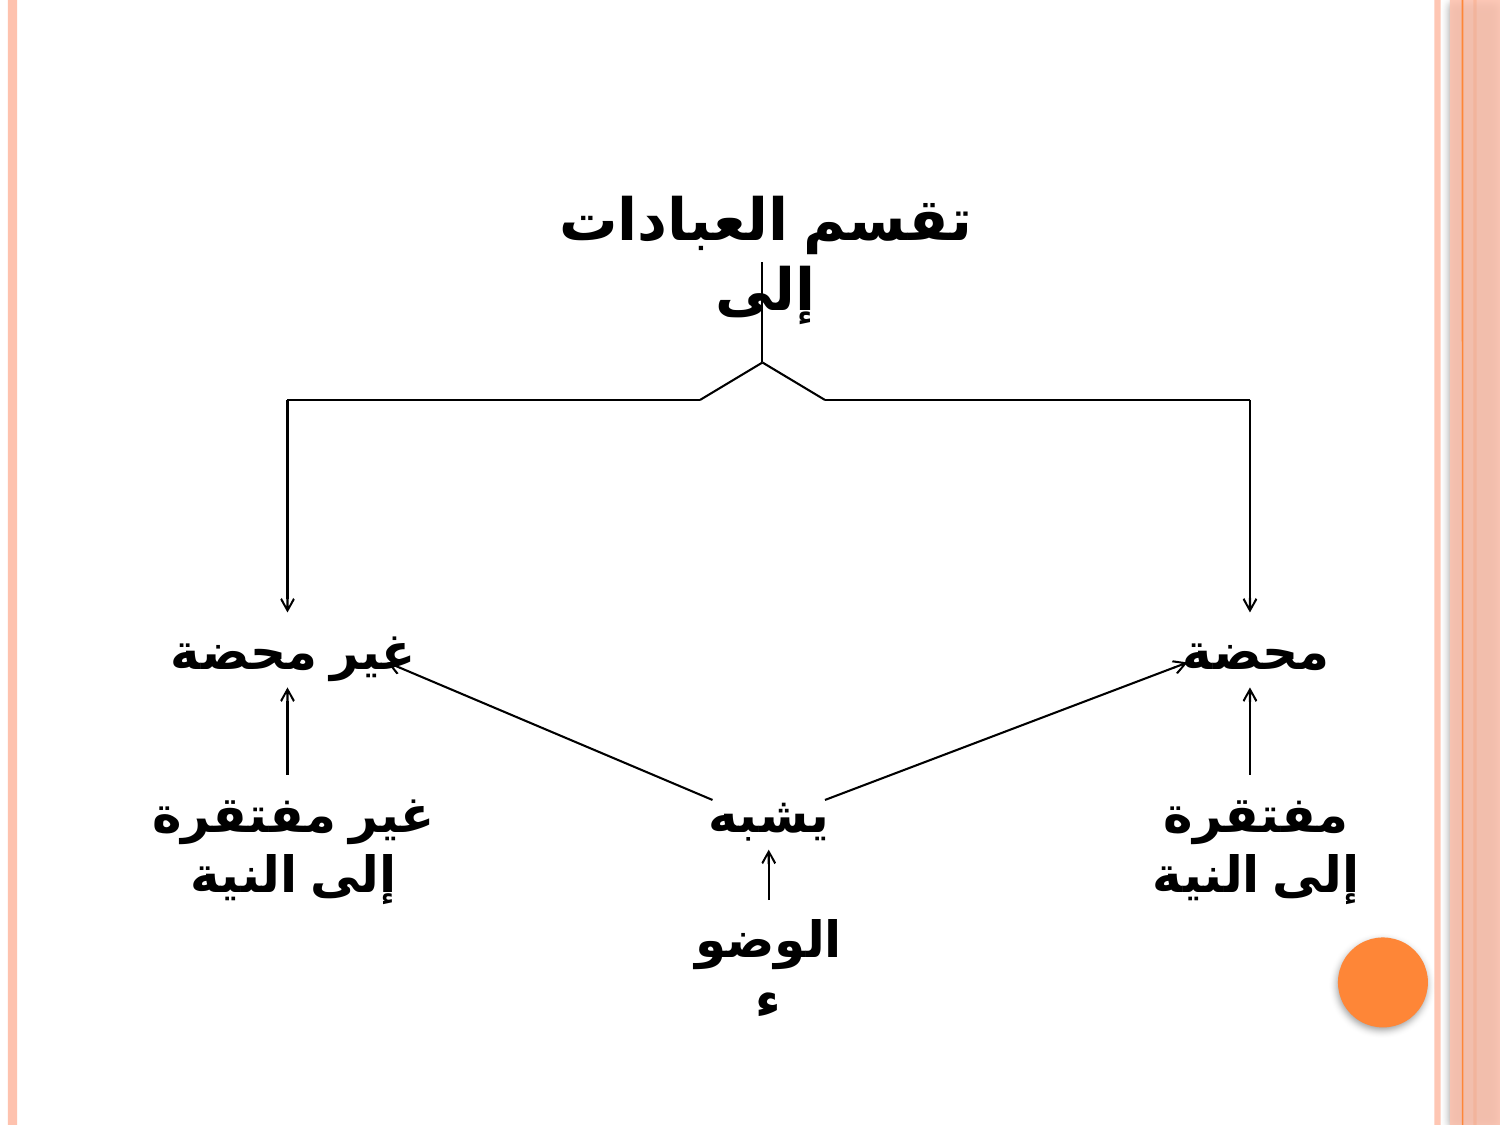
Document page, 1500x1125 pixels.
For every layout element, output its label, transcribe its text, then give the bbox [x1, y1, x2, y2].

text_box محضة [1162, 611, 1350, 687]
text_box الوضوء [675, 899, 863, 1035]
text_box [699, 361, 763, 401]
text_box مفتقرة إلى النية [1112, 774, 1400, 910]
text_box يشبه [675, 774, 863, 850]
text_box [824, 661, 1188, 801]
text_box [386, 661, 713, 801]
text_box غير محضة [149, 611, 438, 687]
text_box غير مفتقرة إلى النية [112, 774, 475, 910]
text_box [765, 361, 826, 401]
text_box تقسم العبادات إلى [525, 174, 1007, 330]
